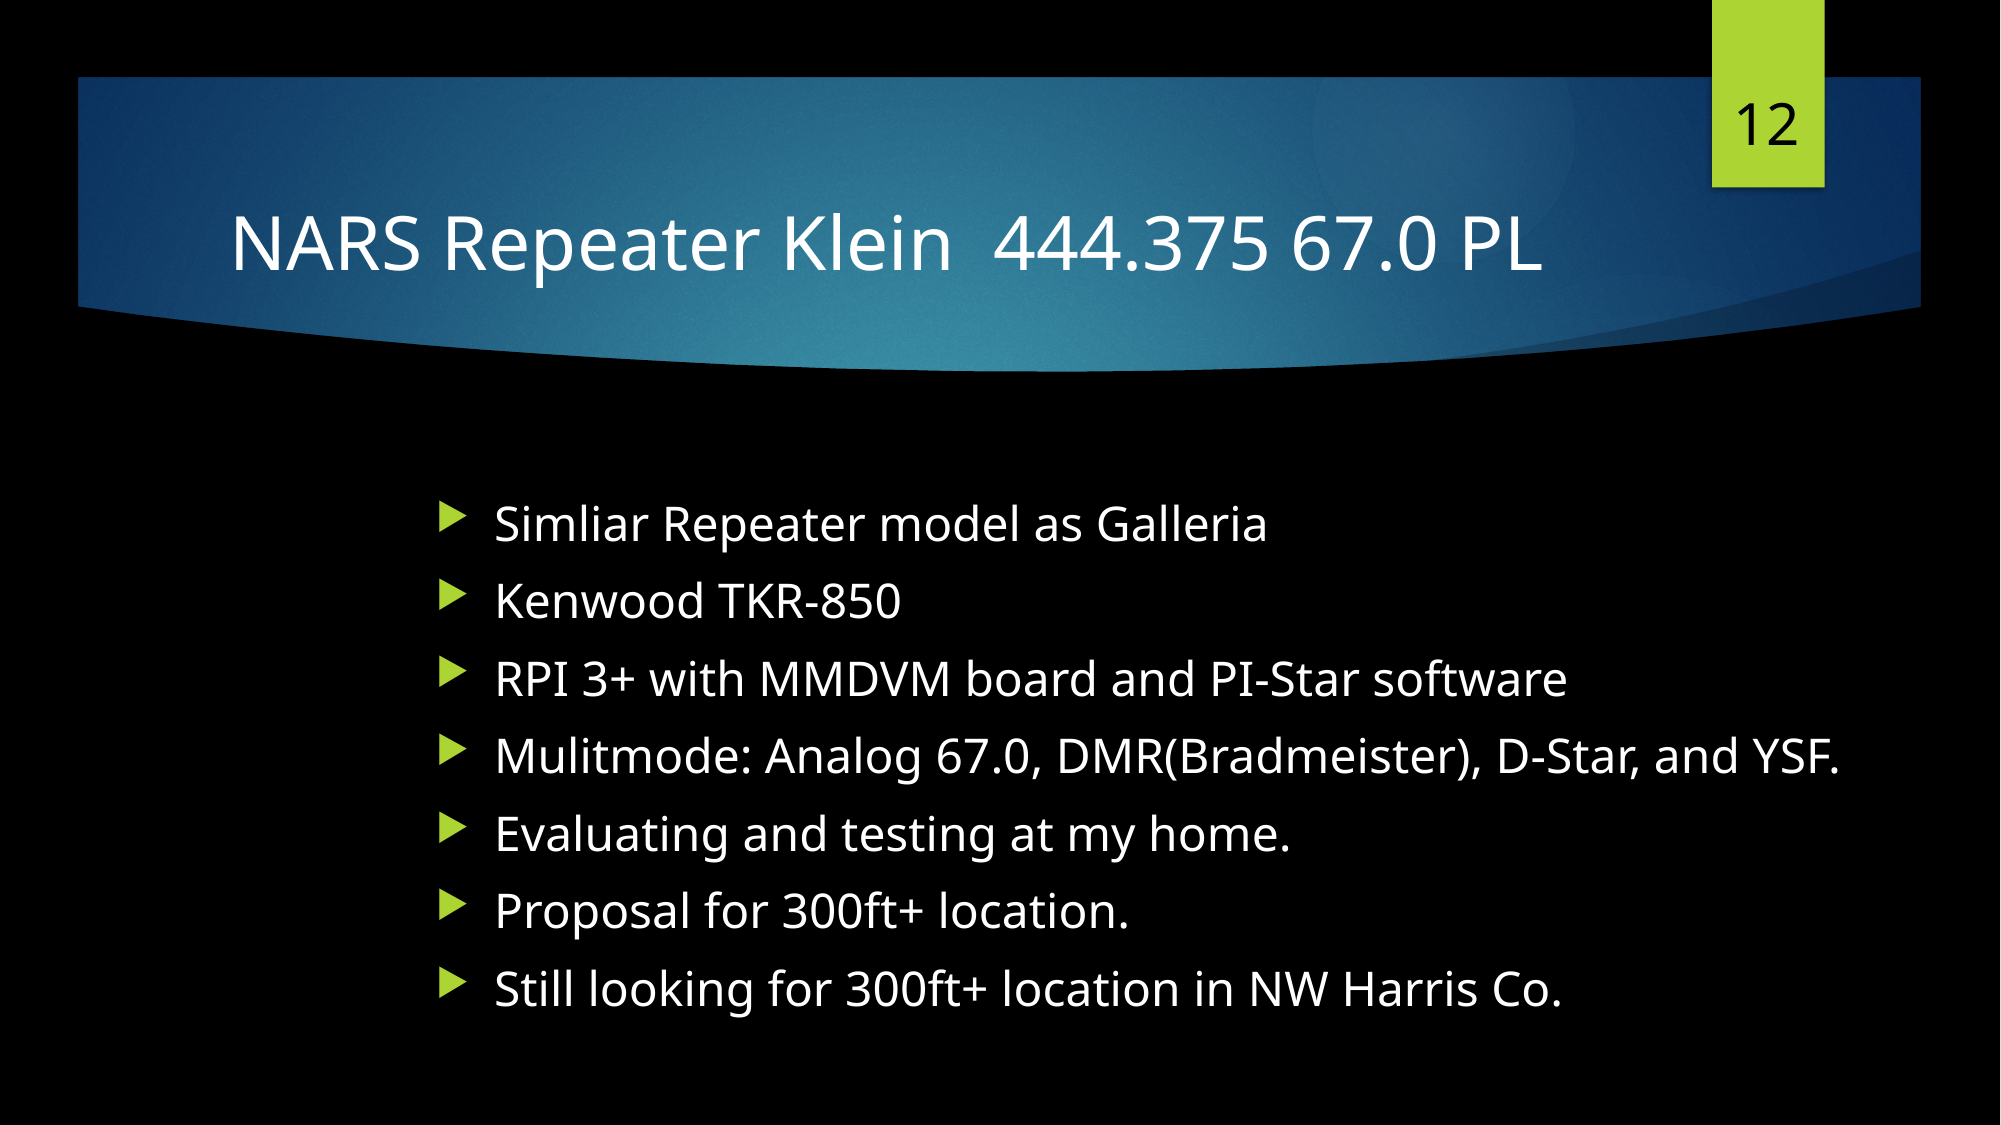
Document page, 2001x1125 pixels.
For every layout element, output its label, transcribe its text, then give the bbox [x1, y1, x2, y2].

list Simliar Repeater model as Galleria Kenwood TKR-850 RPI 3+ with MMDVM board and PI-Star software Mulitmode: Analog 67.0, DMR(Bradmeister), D-Star, and YSF. Evaluating and testing at my home. Proposal for 300ft+ location. Still looking for 300ft+ location in NW Harris Co. [420, 485, 1858, 1046]
slide_number 12 [1698, 48, 1836, 175]
text_box NARS Repeater Klein 444.375 67.0 PL [214, 184, 1652, 297]
